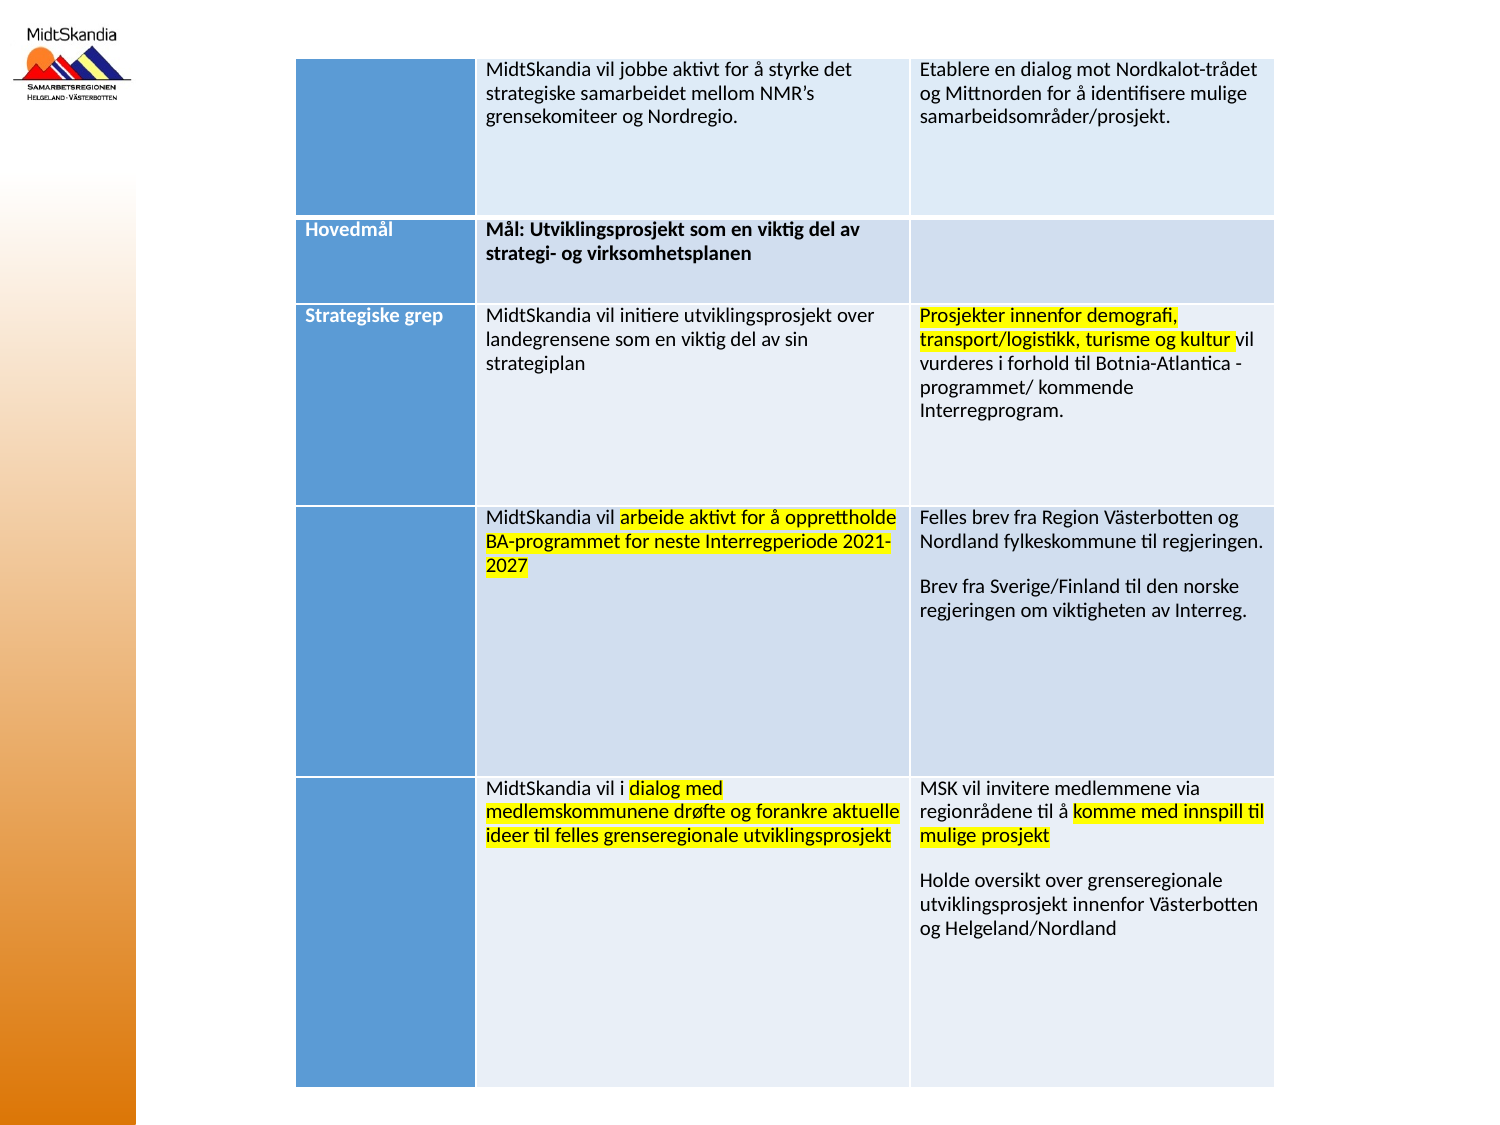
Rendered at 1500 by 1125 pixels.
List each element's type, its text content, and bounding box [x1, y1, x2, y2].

table_cell MidtSkandia vil i dialog med medlemskommunene drøfte og forankre aktuelle ideer til felles grenseregionale utviklingsprosjekt [477, 778, 909, 1087]
table_cell MidtSkandia vil arbeide aktivt for å opprettholde BA-programmet for neste Interregperiode 2021-2027 [477, 507, 909, 776]
table_header Etablere en dialog mot Nordkalot-trådet og Mittnorden for å identifisere mulige samarbeidsområder/prosjekt. [911, 59, 1274, 215]
table_cell [296, 778, 475, 1087]
table_cell Hovedmål [296, 220, 475, 303]
table_cell Felles brev fra Region Västerbotten og Nordland fylkeskommune til regjeringen. Brev fra Sverige/Finland til den norske regjeringen om viktigheten av Interreg. [911, 507, 1274, 776]
table_cell MSK vil invitere medlemmene via regionrådene til å komme med innspill til mulige prosjekt Holde oversikt over grenseregionale utviklingsprosjekt innenfor Västerbotten og Helgeland/Nordland [911, 778, 1274, 1087]
table_header [296, 59, 475, 215]
picture [10, 19, 136, 102]
table_header MidtSkandia vil jobbe aktivt for å styrke det strategiske samarbeidet mellom NMR’s grensekomiteer og Nordregio. [477, 59, 909, 215]
table_cell [911, 220, 1274, 303]
table_cell Mål: Utviklingsprosjekt som en viktig del av strategi- og virksomhetsplanen [477, 220, 909, 303]
table_cell [296, 507, 475, 776]
table_cell MidtSkandia vil initiere utviklingsprosjekt over landegrensene som en viktig del av sin strategiplan [477, 305, 909, 505]
table_cell Prosjekter innenfor demografi, transport/logistikk, turisme og kultur vil vurderes i forhold til Botnia-Atlantica -programmet/ kommende Interregprogram. [911, 305, 1274, 505]
table_cell Strategiske grep [296, 305, 475, 505]
